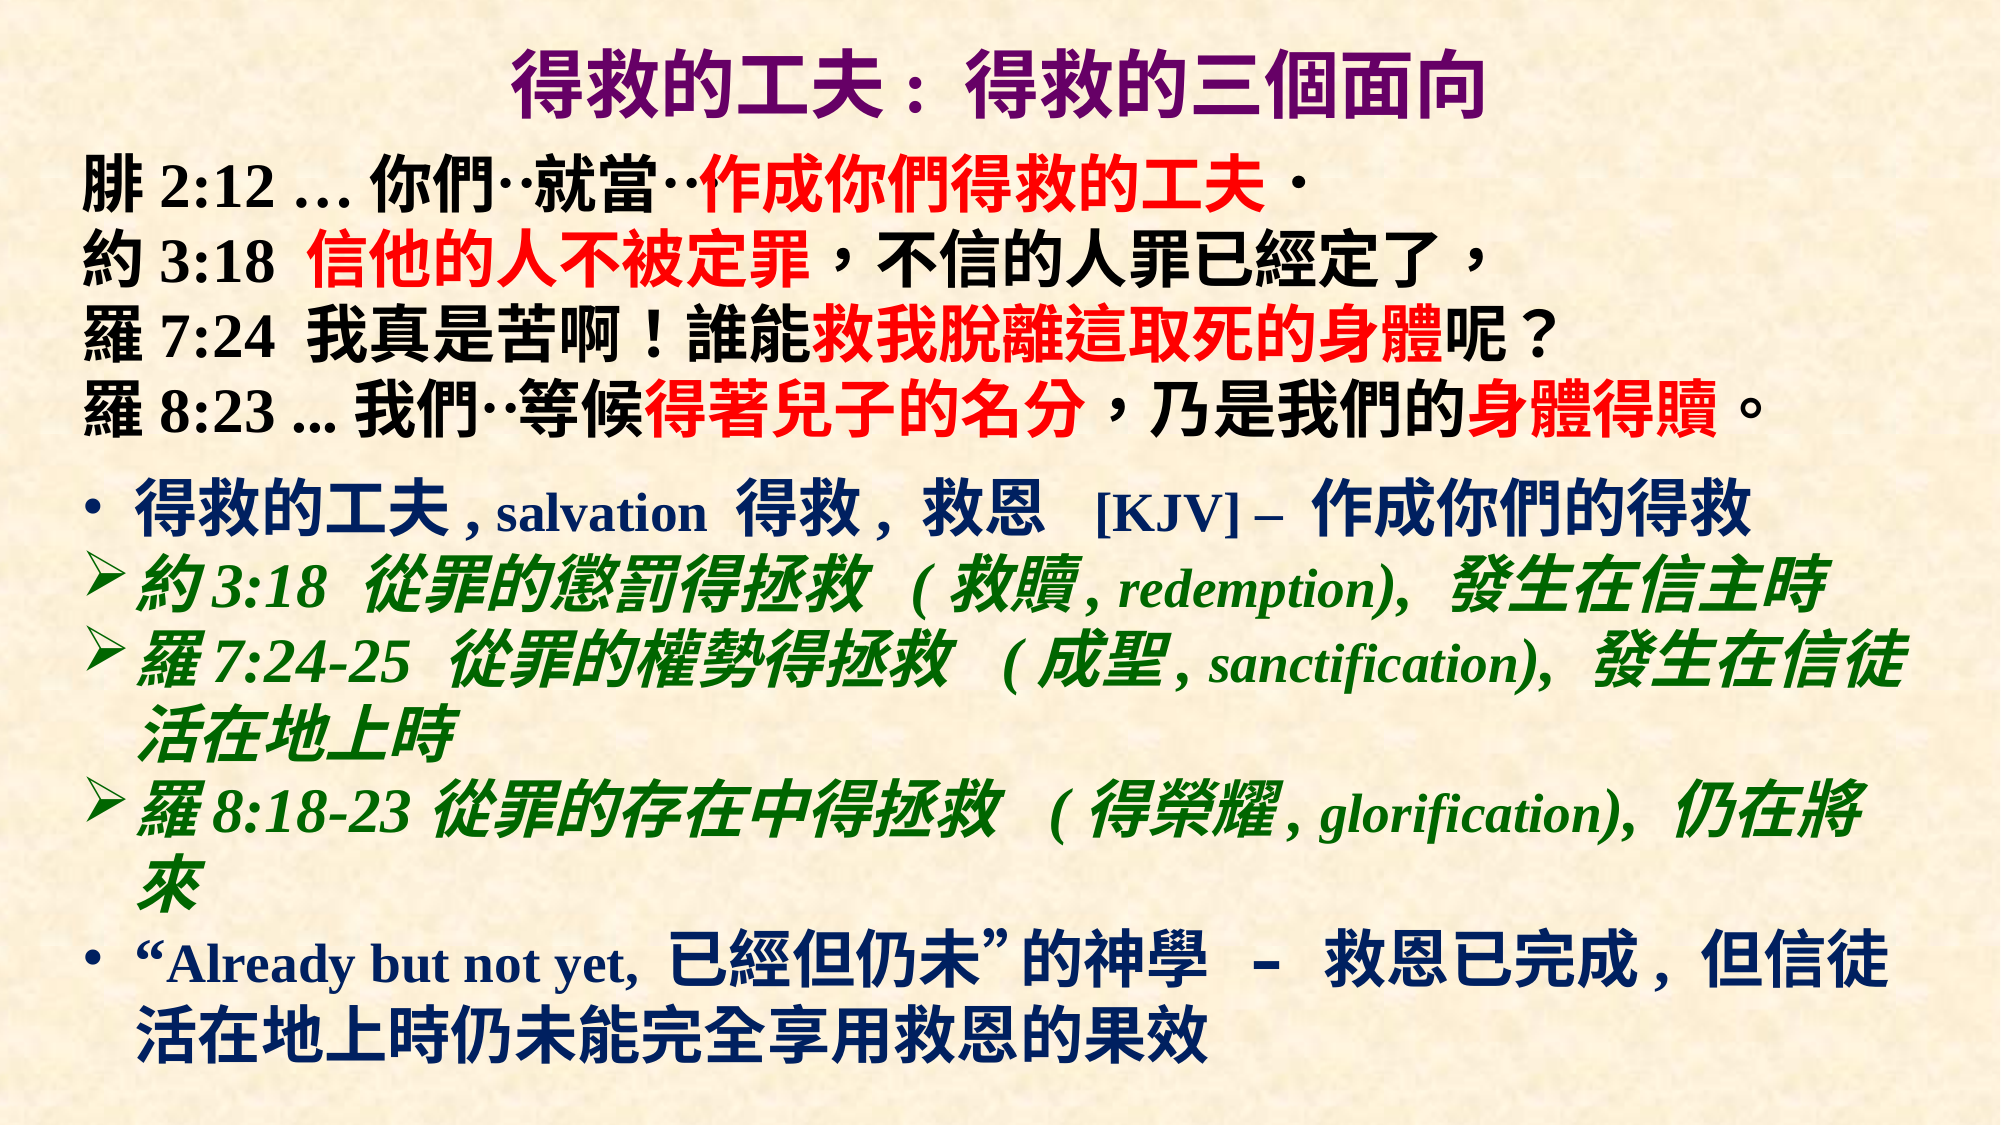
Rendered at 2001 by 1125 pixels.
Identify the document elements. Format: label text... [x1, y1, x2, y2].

picture [0, 0, 2001, 1125]
title 得救的工夫: 得救的三個面向 [54, 18, 1945, 147]
text_box 腓2:12 …你們…就當…作成你們得救的工夫． 約3:18 信他的人不被定罪，不信的人罪已經定了， 羅7:24 我真是苦啊！誰能救我脫離這取死的身體呢？ 羅8:23 ...我們…等候得著兒子的名分，乃是我們的身體得贖。 得救的工夫, salvation 得救, 救恩 [KJV] – 作成你們的得救 約3:18 從罪的懲罰得拯救 (救贖, redemption), 發生在信主時 羅7:24-25 從罪的權勢得拯救 (成聖, sanctification), 發生在信徒活在地上時 羅8:18-23從罪的存在中得拯救 (得榮耀, glorification), 仍在將來 “Already but not yet, 已經但仍未”的神學 – 救恩已完成, 但信徒活在地上時仍未能完全享用救恩的果效 [66, 137, 1934, 1083]
